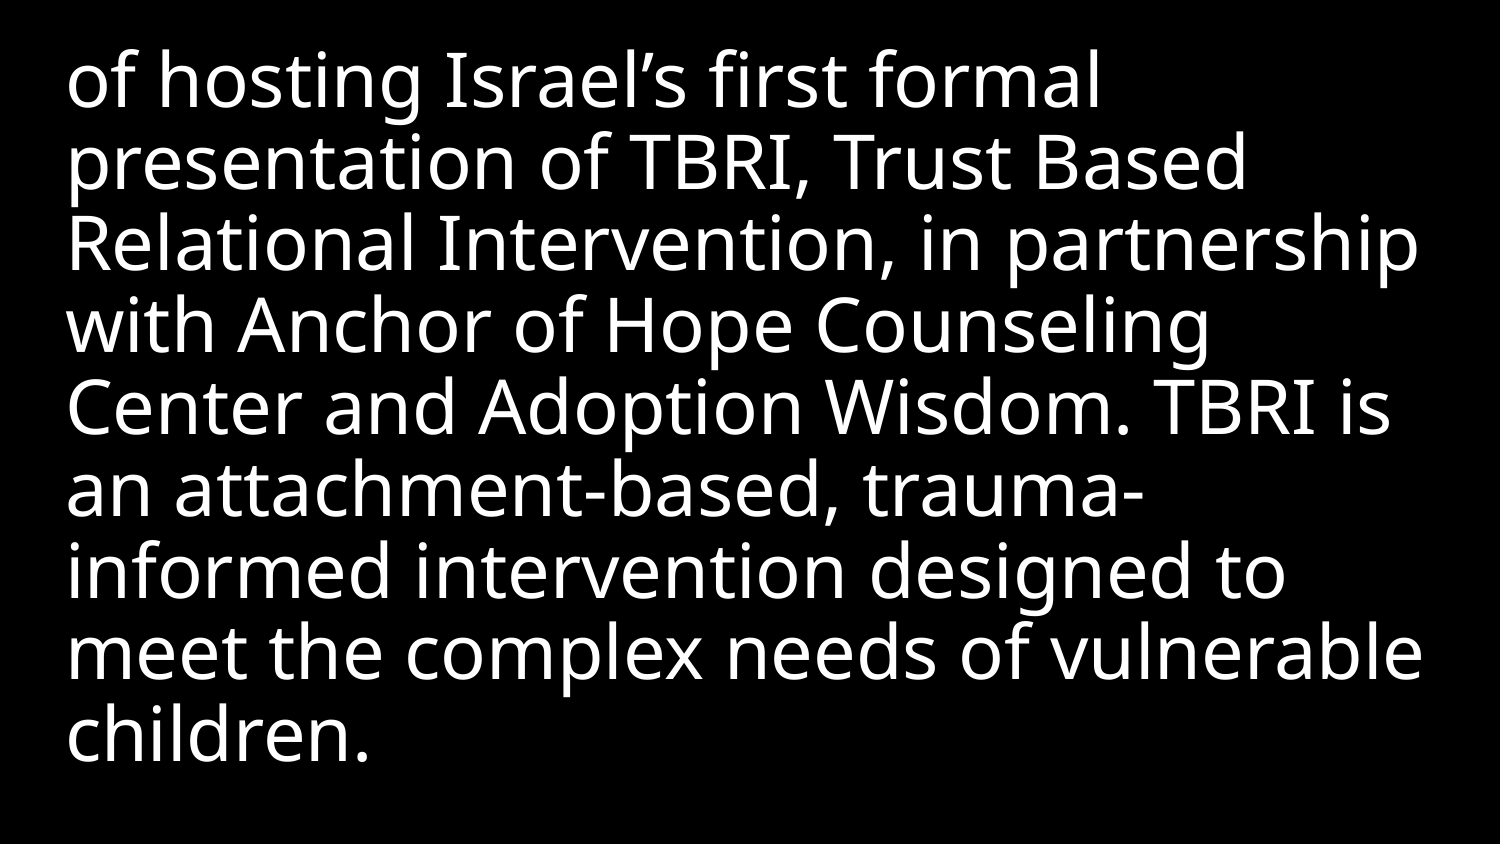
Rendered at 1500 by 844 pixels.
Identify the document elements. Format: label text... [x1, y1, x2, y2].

subtitle of hosting Israel’s first formal presentation of TBRI, Trust Based Relational Intervention, in partnership with Anchor of Hope Counseling Center and Adoption Wisdom. TBRI is an attachment-based, trauma-informed intervention designed to meet the complex needs of vulnerable children. [50, 34, 1450, 797]
